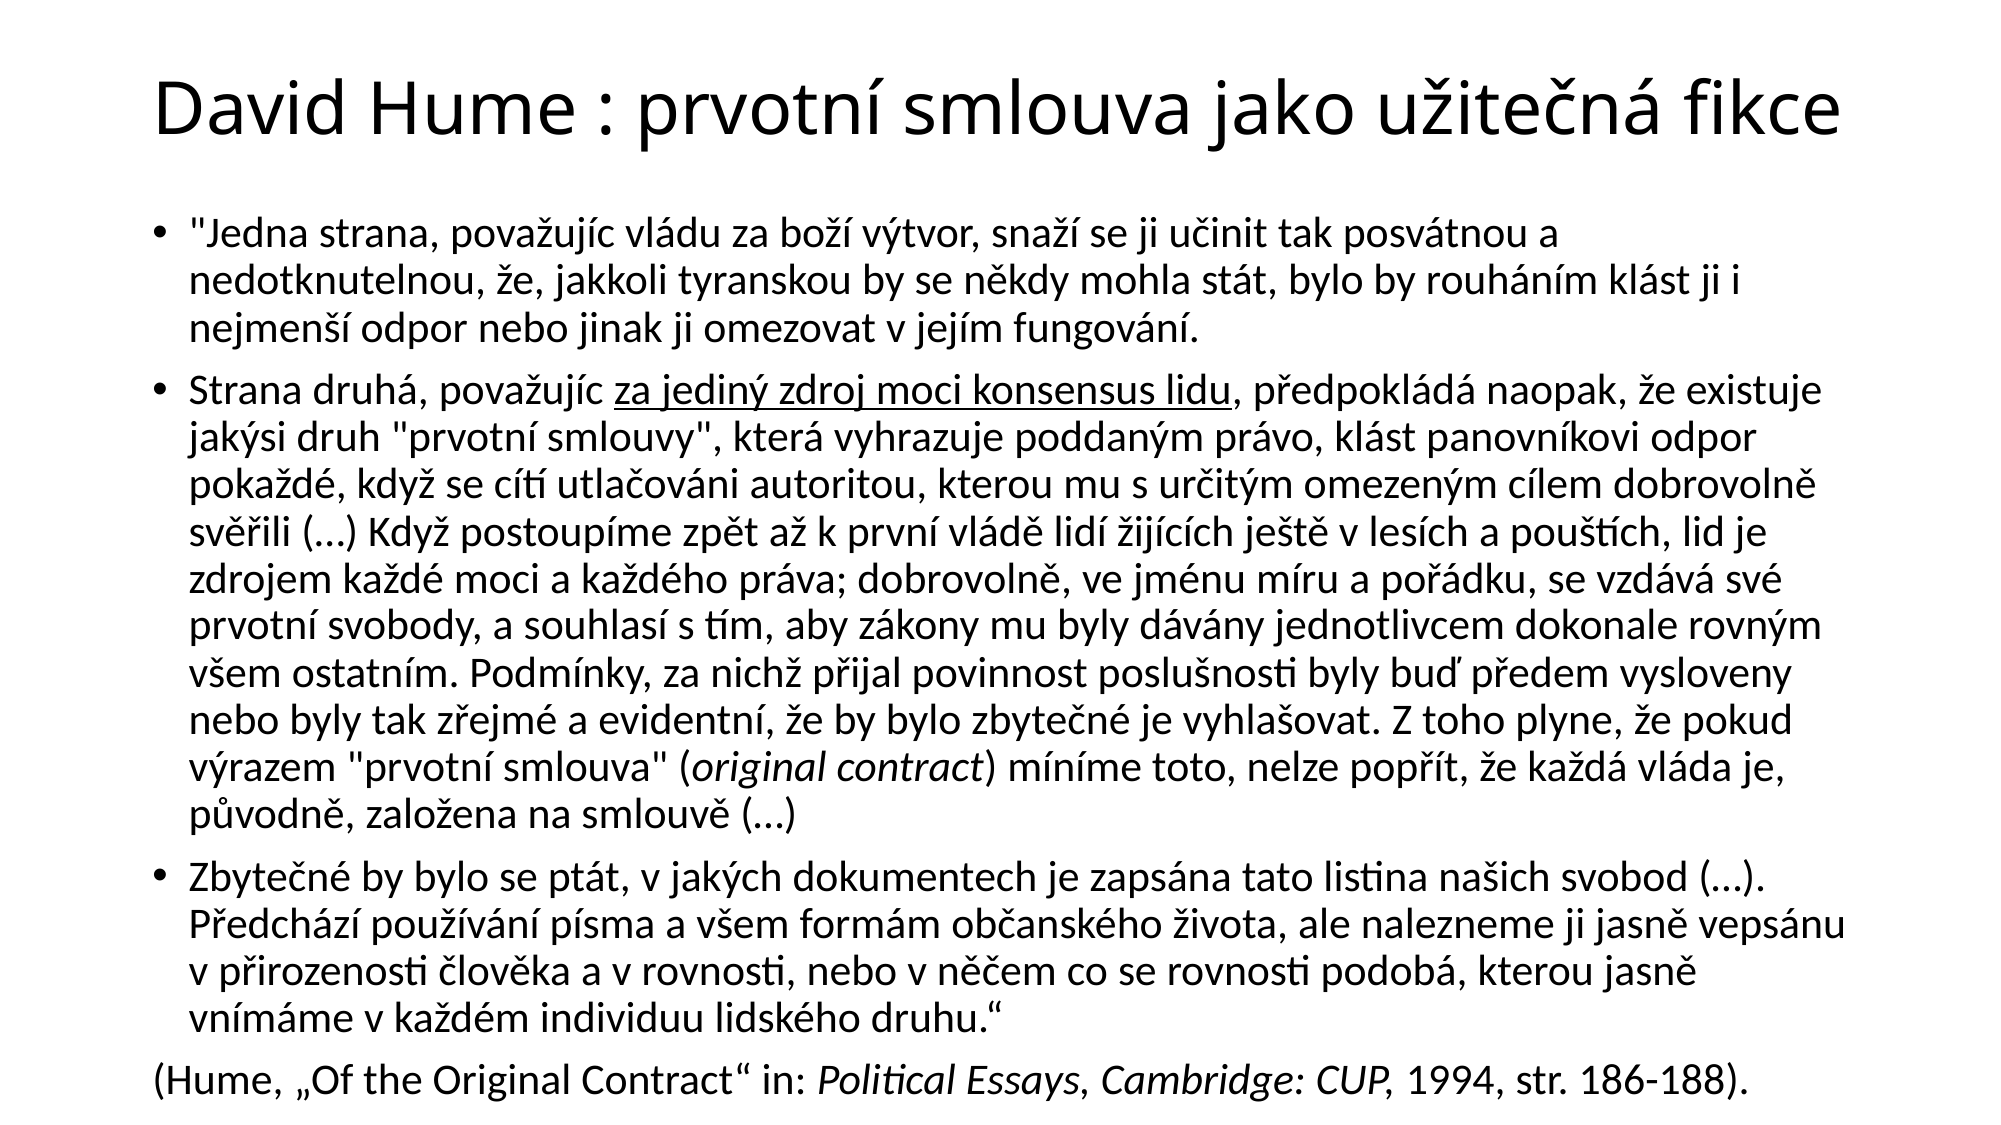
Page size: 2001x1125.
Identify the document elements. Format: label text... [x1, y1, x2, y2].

list "Jedna strana, považujíc vládu za boží výtvor, snaží se ji učinit tak posvátnou a nedotknutelnou, že, jakkoli tyranskou by se někdy mohla stát, bylo by rouháním klást ji i nejmenší odpor nebo jinak ji omezovat v jejím fungování. Strana druhá, považujíc za jediný zdroj moci konsensus lidu, předpokládá naopak, že existuje jakýsi druh "prvotní smlouvy", která vyhrazuje poddaným právo, klást panovníkovi odpor pokaždé, když se cítí utlačováni autoritou, kterou mu s určitým omezeným cílem dobrovolně svěřili (…) Když postoupíme zpět až k první vládě lidí žijících ještě v lesích a pouštích, lid je zdrojem každé moci a každého práva; dobrovolně, ve jménu míru a pořádku, se vzdává své prvotní svobody, a souhlasí s tím, aby zákony mu byly dávány jednotlivcem dokonale rovným všem ostatním. Podmínky, za nichž přijal povinnost poslušnosti byly buď předem vysloveny nebo byly tak zřejmé a evidentní, že by bylo zbytečné je vyhlašovat. Z toho plyne, že pokud výrazem "prvotní smlouva" (original contract) míníme toto, nelze popřít, že každá vláda je, původně, založena na smlouvě (…) Zbytečné by bylo se ptát, v jakých dokumentech je zapsána tato listina našich svobod (…). Předchází používání písma a všem formám občanského života, ale nalezneme ji jasně vepsánu v přirozenosti člověka a v rovnosti, nebo v něčem co se rovnosti podobá, kterou jasně vnímáme v každém individuu lidského druhu.“ (Hume, „Of the Original Contract“ in: Political Essays, Cambridge: CUP, 1994, str. 186-188). [137, 202, 1863, 1115]
title David Hume : prvotní smlouva jako užitečná fikce [137, 59, 1863, 162]
